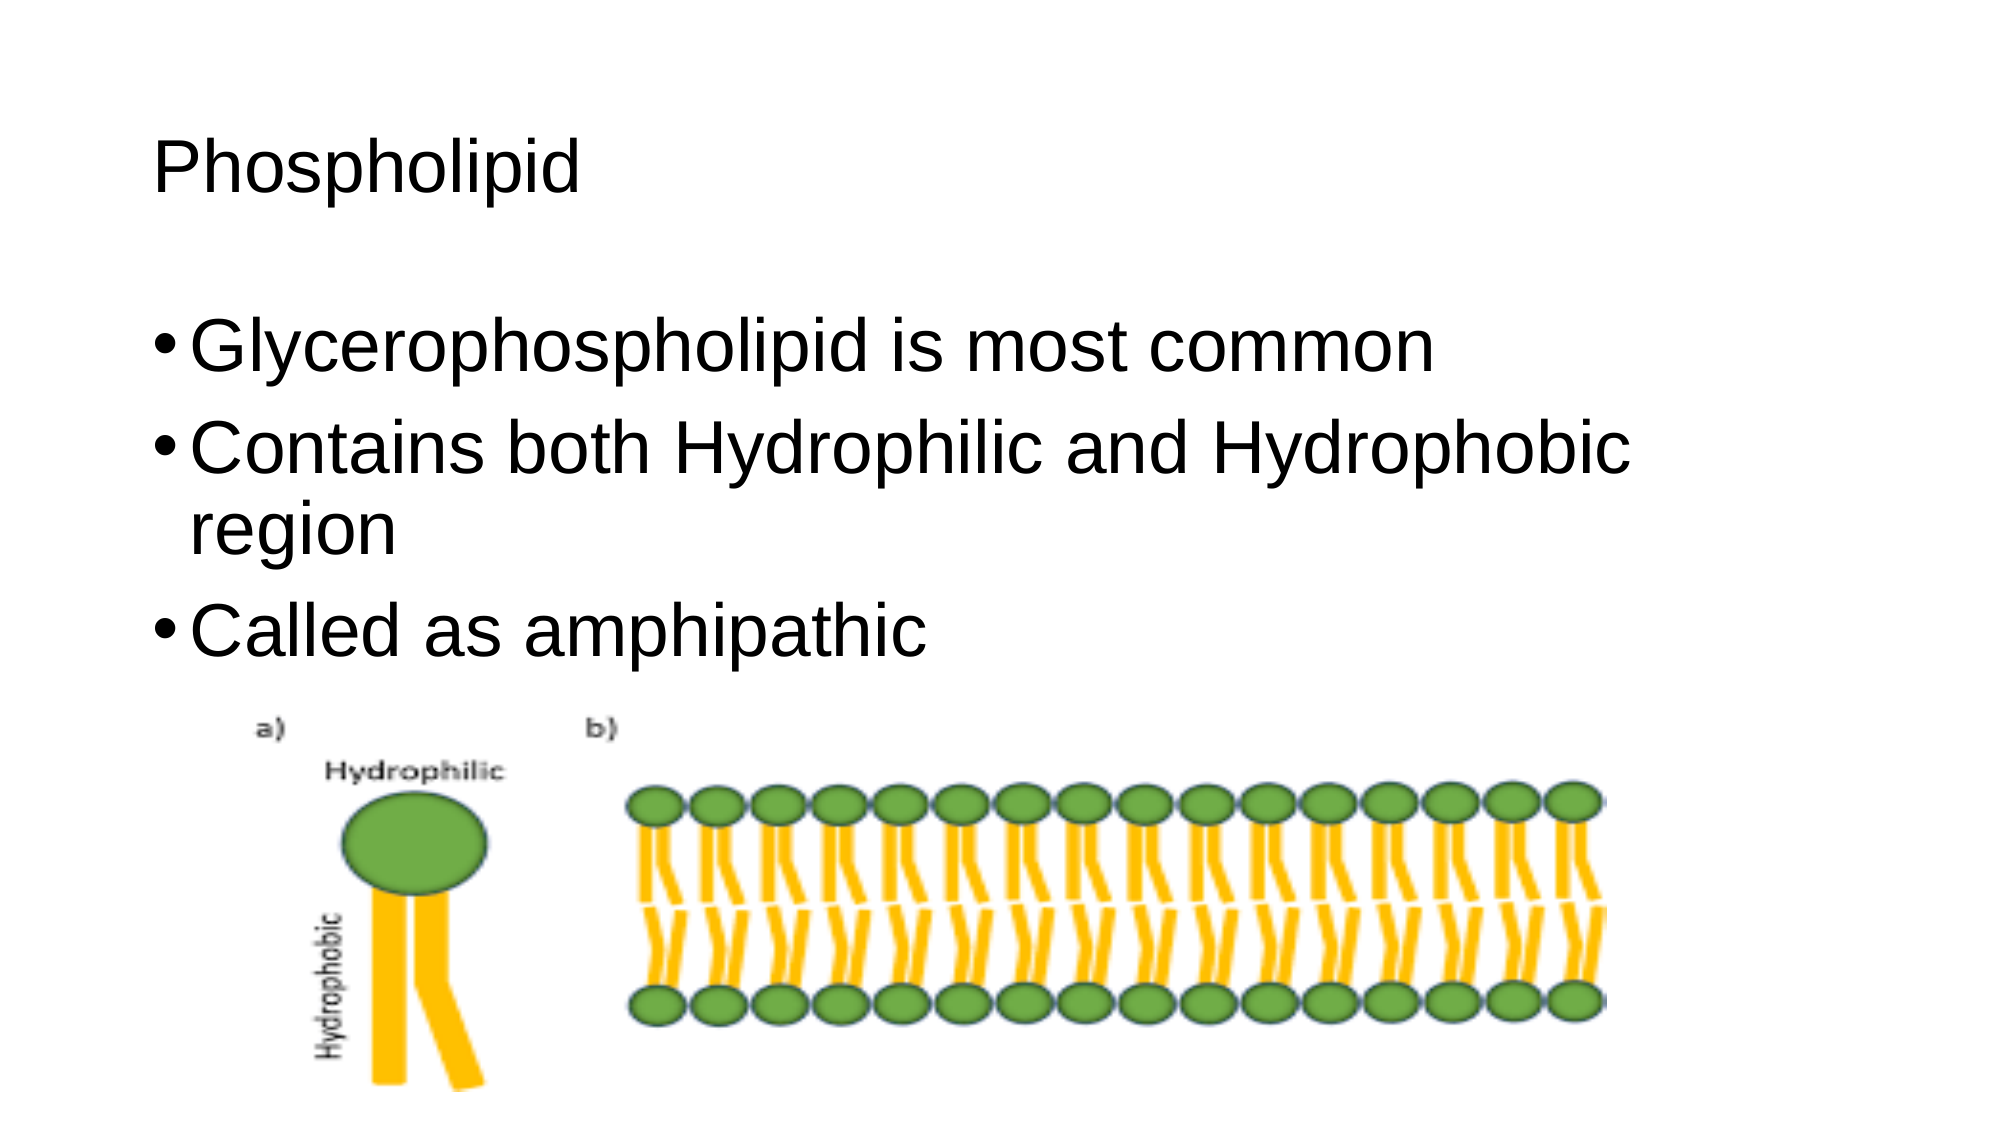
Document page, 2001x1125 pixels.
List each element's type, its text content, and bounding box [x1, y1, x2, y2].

picture [232, 702, 1607, 1092]
title Phospholipid [137, 59, 1863, 278]
list Glycerophospholipid is most common Contains both Hydrophilic and Hydrophobic region Called as amphipathic [137, 299, 1863, 1014]
